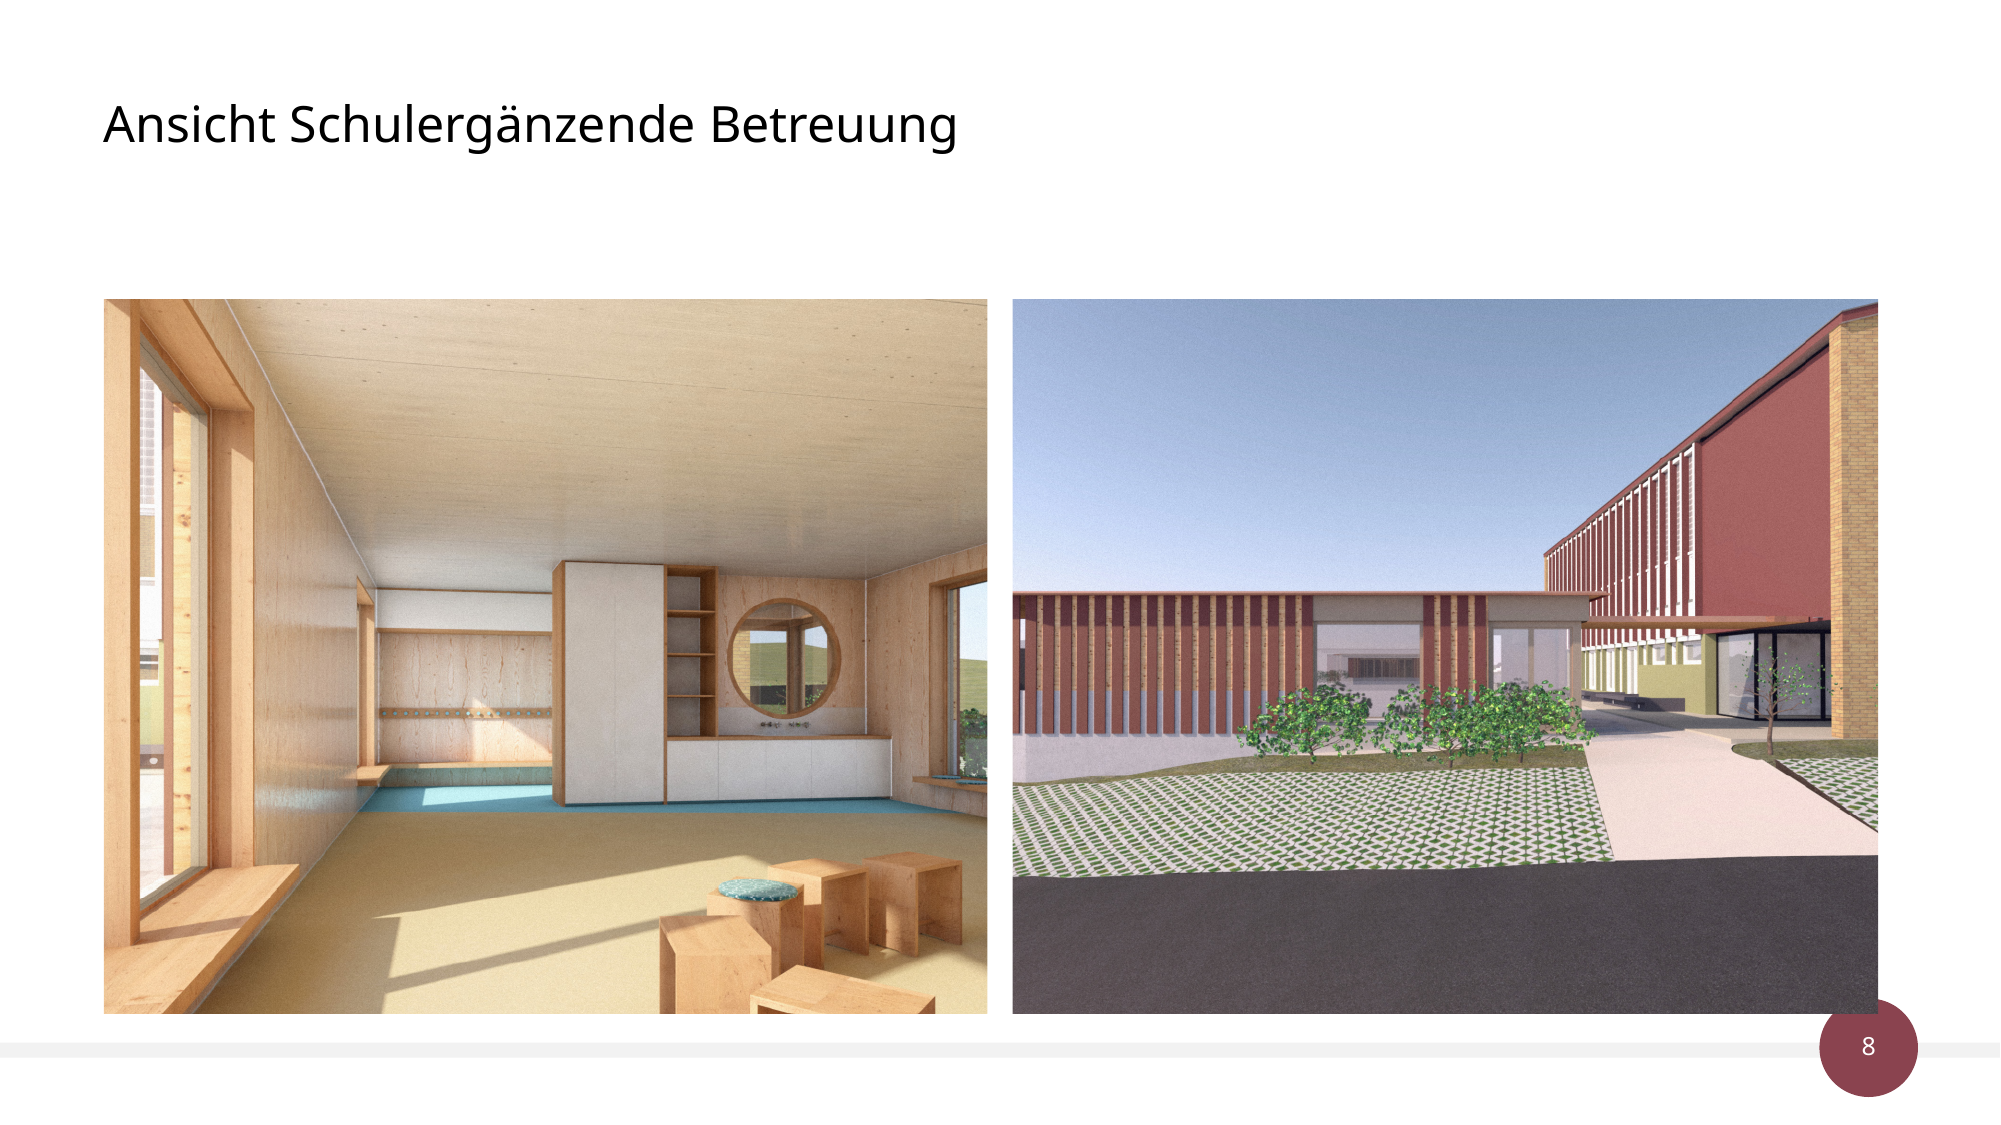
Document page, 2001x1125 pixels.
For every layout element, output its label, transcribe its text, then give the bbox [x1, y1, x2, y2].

title Ansicht Schulergänzende Betreuung [103, 91, 1879, 228]
picture [1012, 299, 1879, 1014]
picture [103, 299, 988, 1014]
